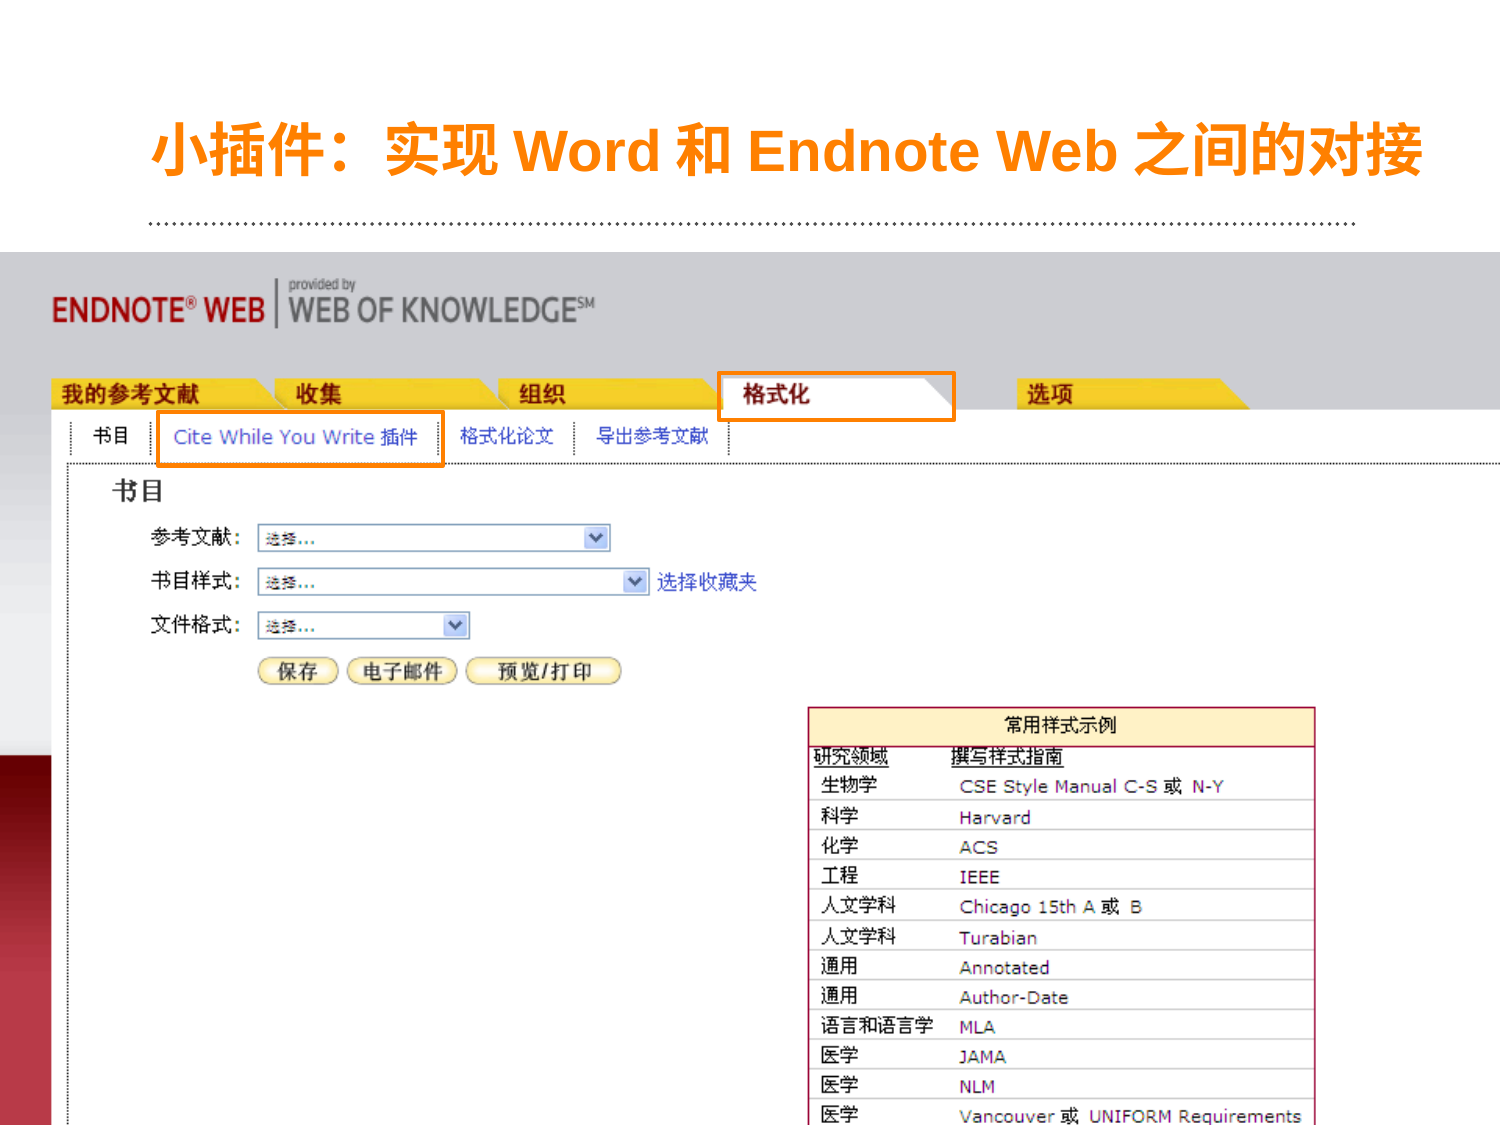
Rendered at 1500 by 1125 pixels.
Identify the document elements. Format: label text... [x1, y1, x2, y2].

picture [0, 252, 1500, 1125]
title 小插件：实现Word和Endnote Web之间的对接 [150, 47, 1448, 185]
